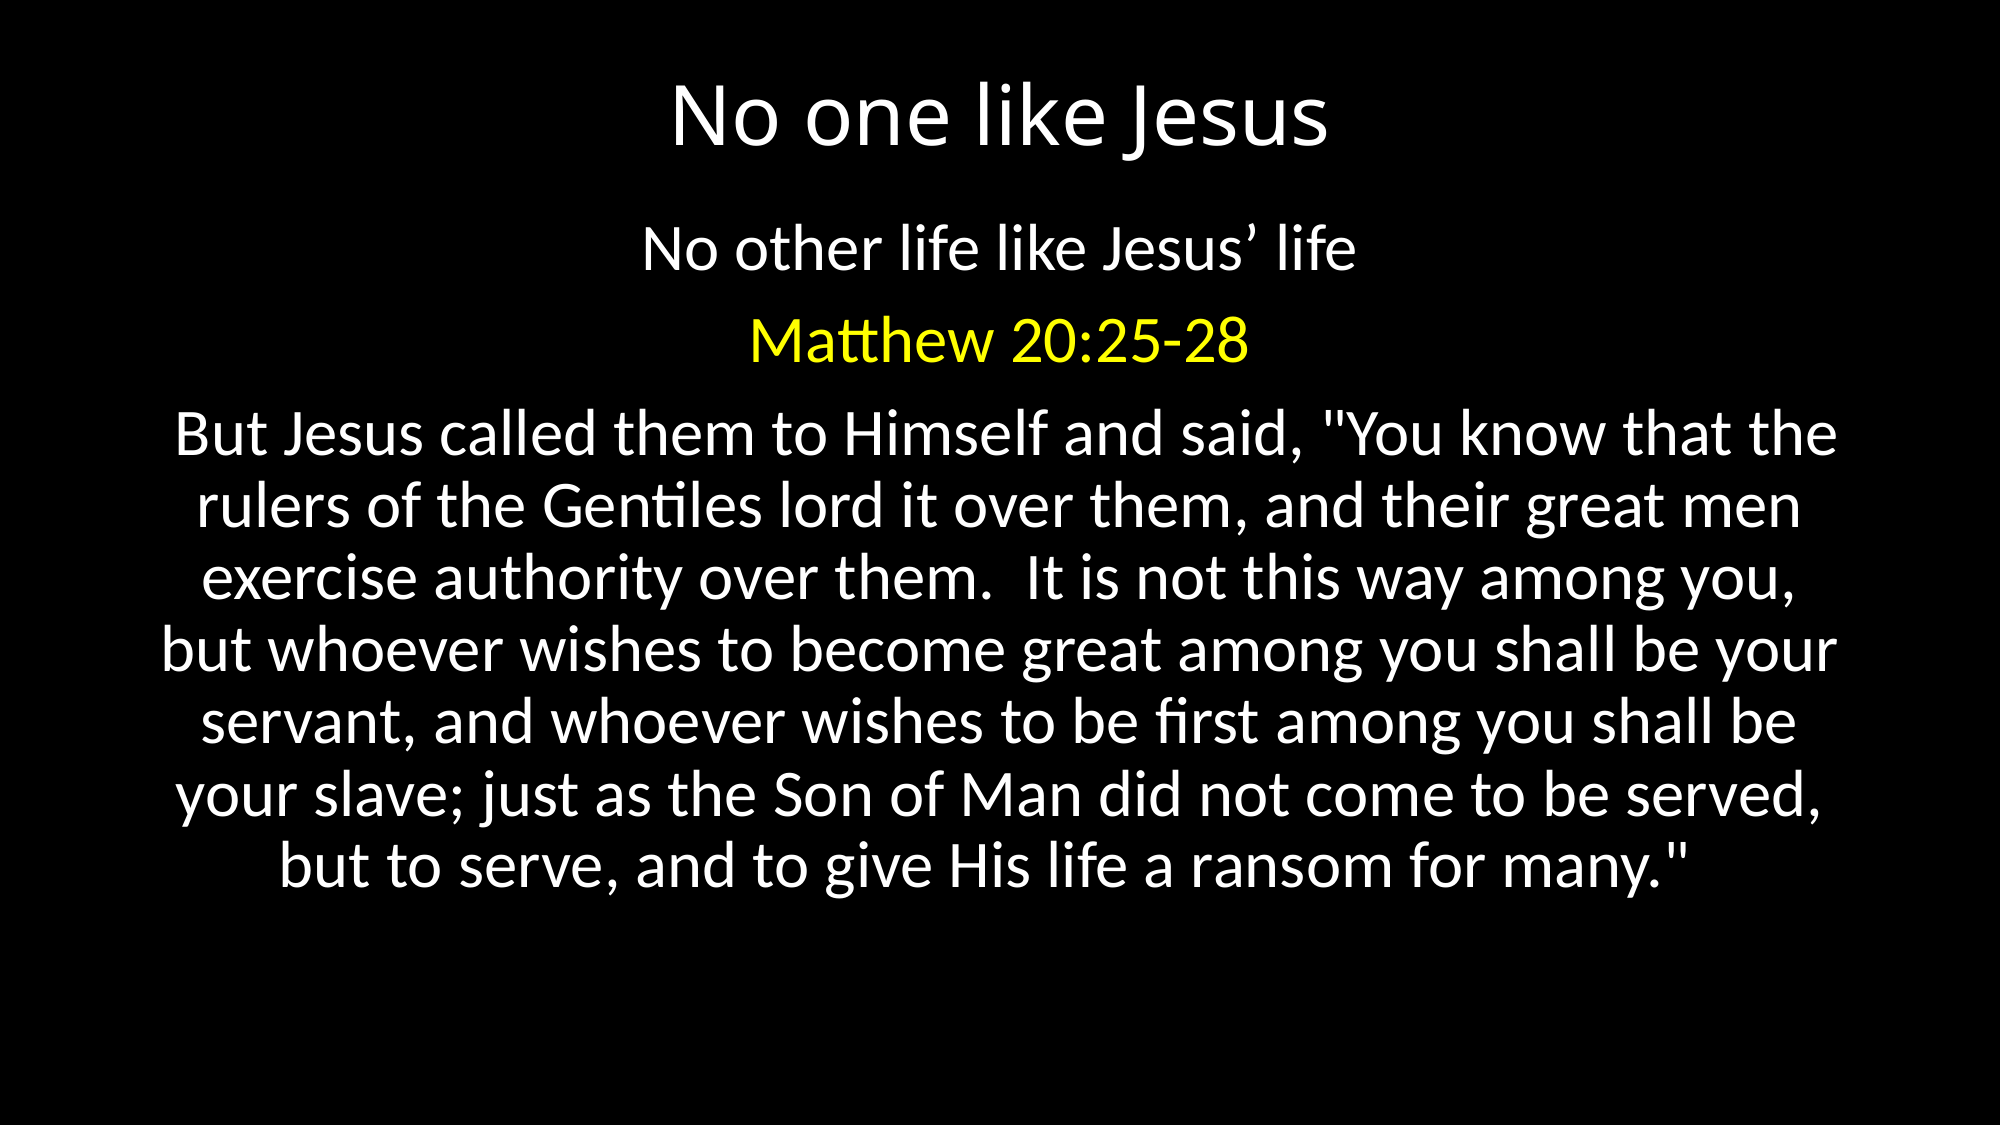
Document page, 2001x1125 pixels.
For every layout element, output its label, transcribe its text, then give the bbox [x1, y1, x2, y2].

list No other life like Jesus’ life Matthew 20:25-28 But Jesus called them to Himself and said, "You know that the rulers of the Gentiles lord it over them, and their great men exercise authority over them. It is not this way among you, but whoever wishes to become great among you shall be your servant, and whoever wishes to be first among you shall be your slave; just as the Son of Man did not come to be served, but to serve, and to give His life a ransom for many." [137, 204, 1863, 1125]
title No one like Jesus [137, 59, 1863, 178]
